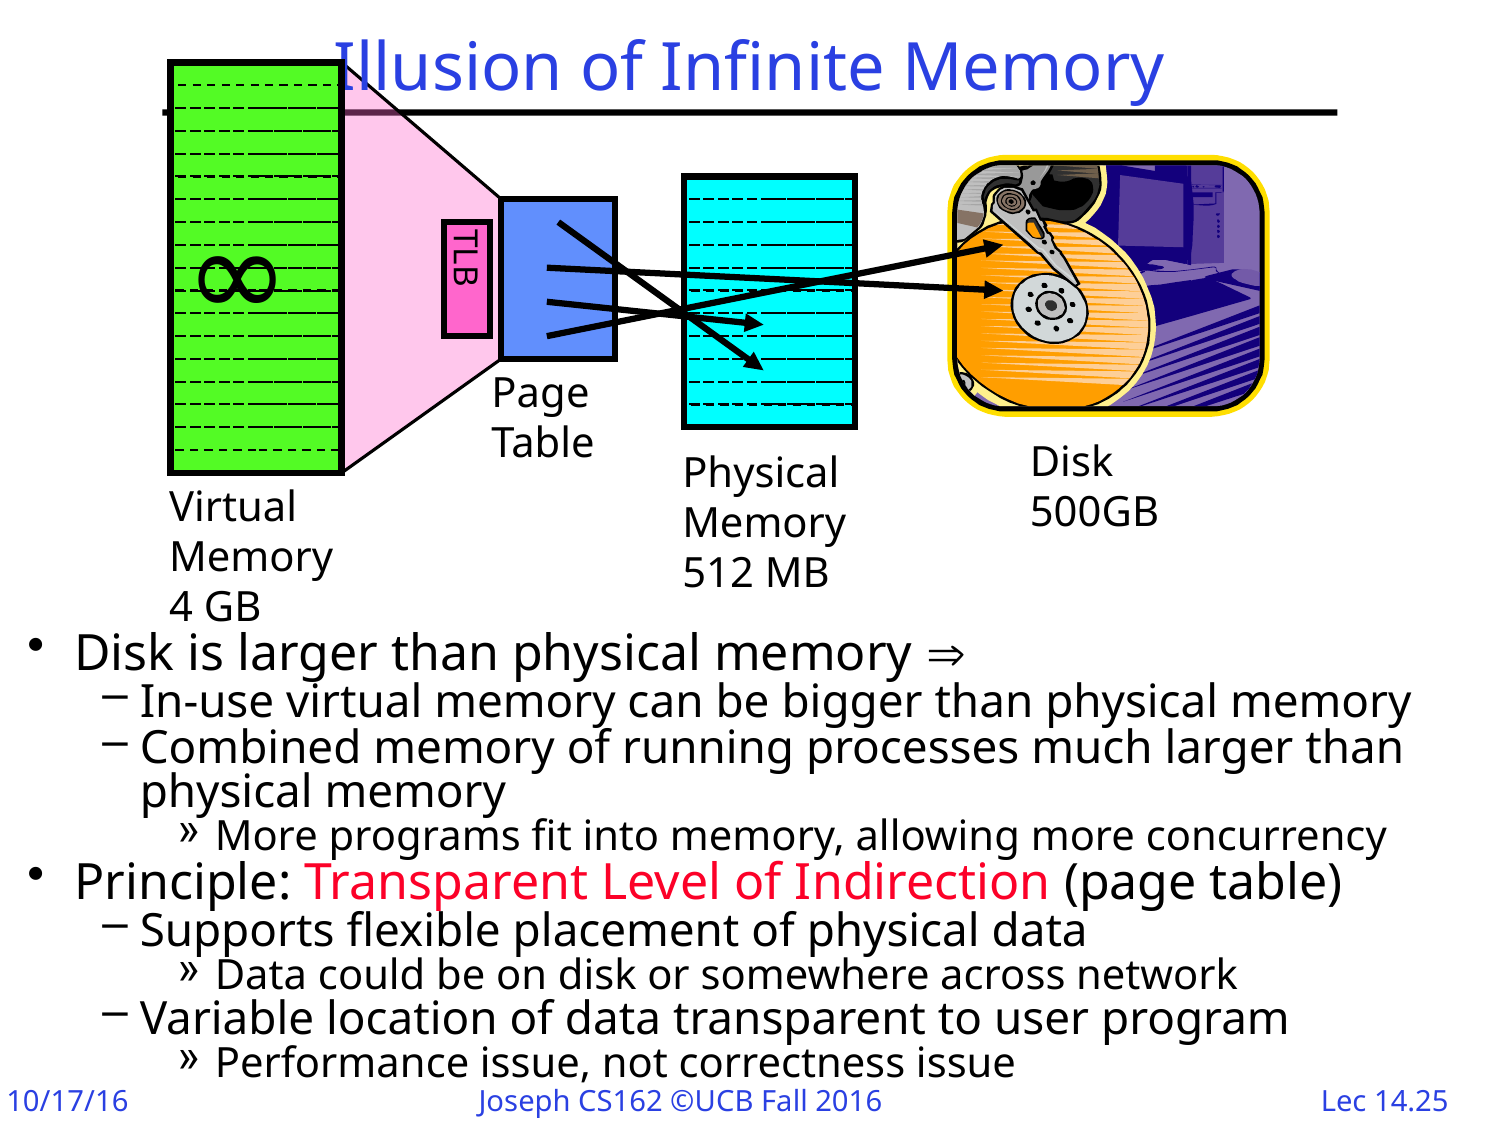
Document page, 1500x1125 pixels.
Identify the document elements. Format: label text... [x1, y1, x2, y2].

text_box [162, 62, 342, 640]
title Illusion of Infinite Memory [162, 24, 1338, 113]
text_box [546, 153, 1272, 544]
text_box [343, 62, 616, 475]
list Disk is larger than physical memory  In-use virtual memory can be bigger than physical memory Combined memory of running processes much larger than physical memory More programs fit into memory, allowing more concurrency Principle: Transparent Level of Indirection (page table) Supports flexible placement of physical data Data could be on disk or somewhere across network Variable location of data transparent to user program Performance issue, not correctness issue [12, 624, 1475, 1125]
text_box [675, 551, 856, 606]
